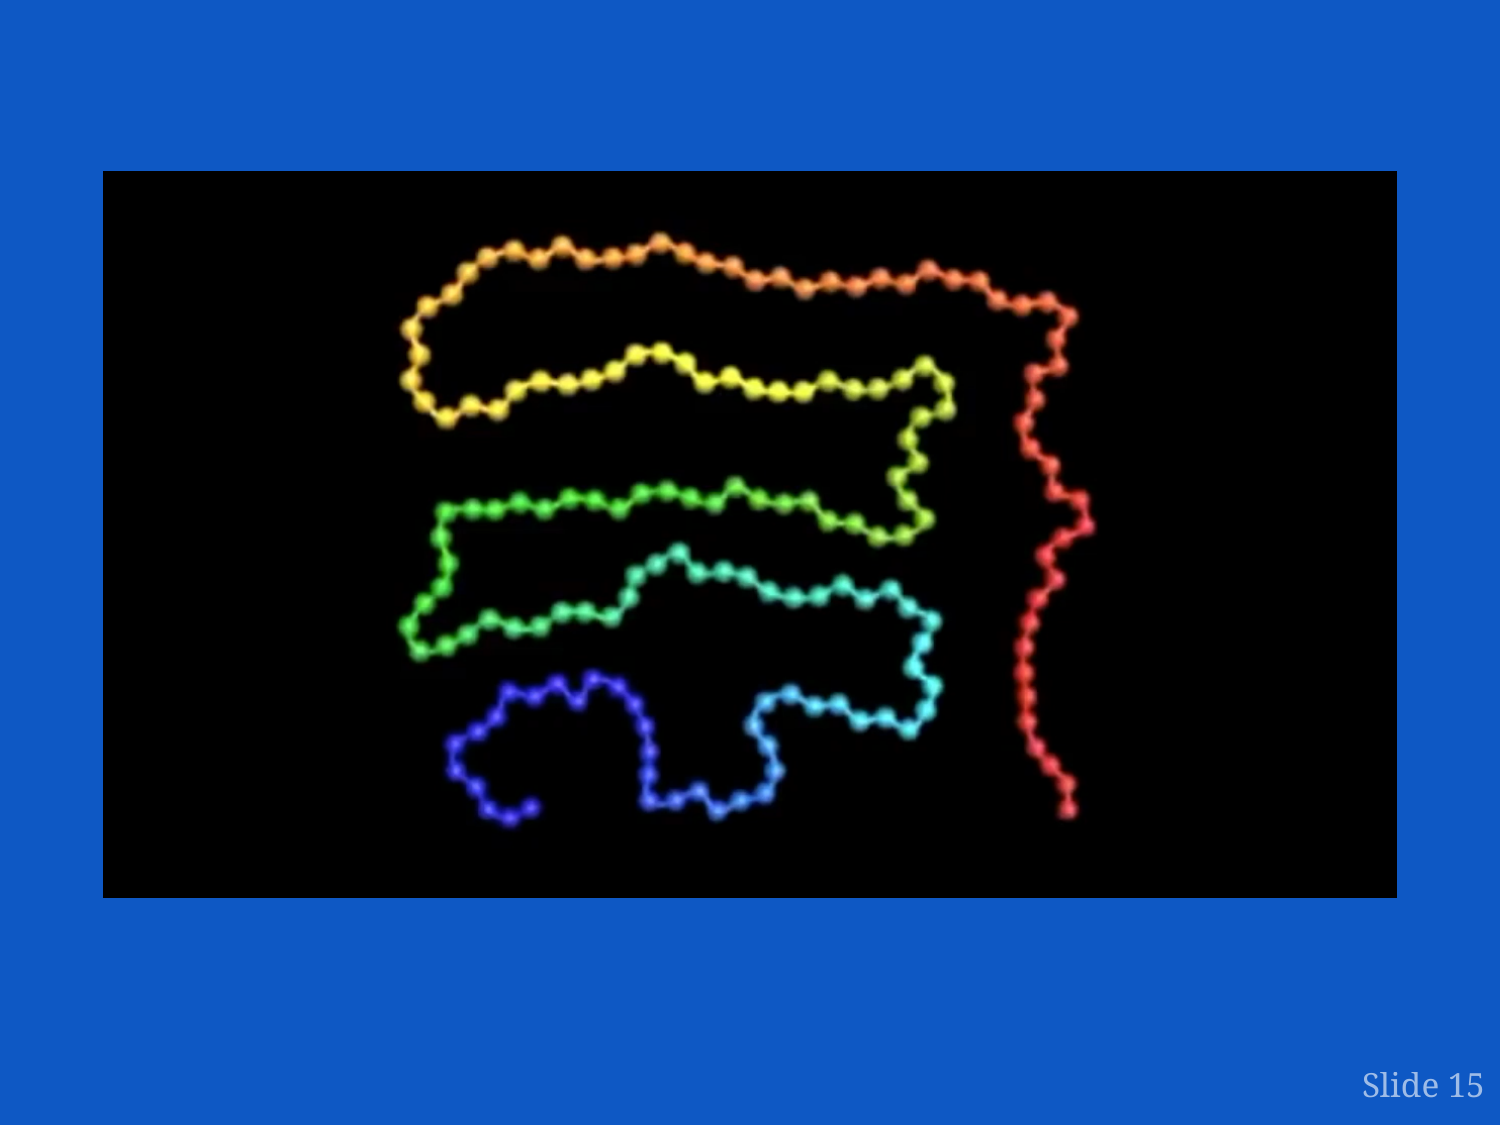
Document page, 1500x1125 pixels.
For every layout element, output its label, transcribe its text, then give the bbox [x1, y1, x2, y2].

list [102, 169, 1398, 899]
slide_number Slide 15 [1149, 1060, 1500, 1111]
